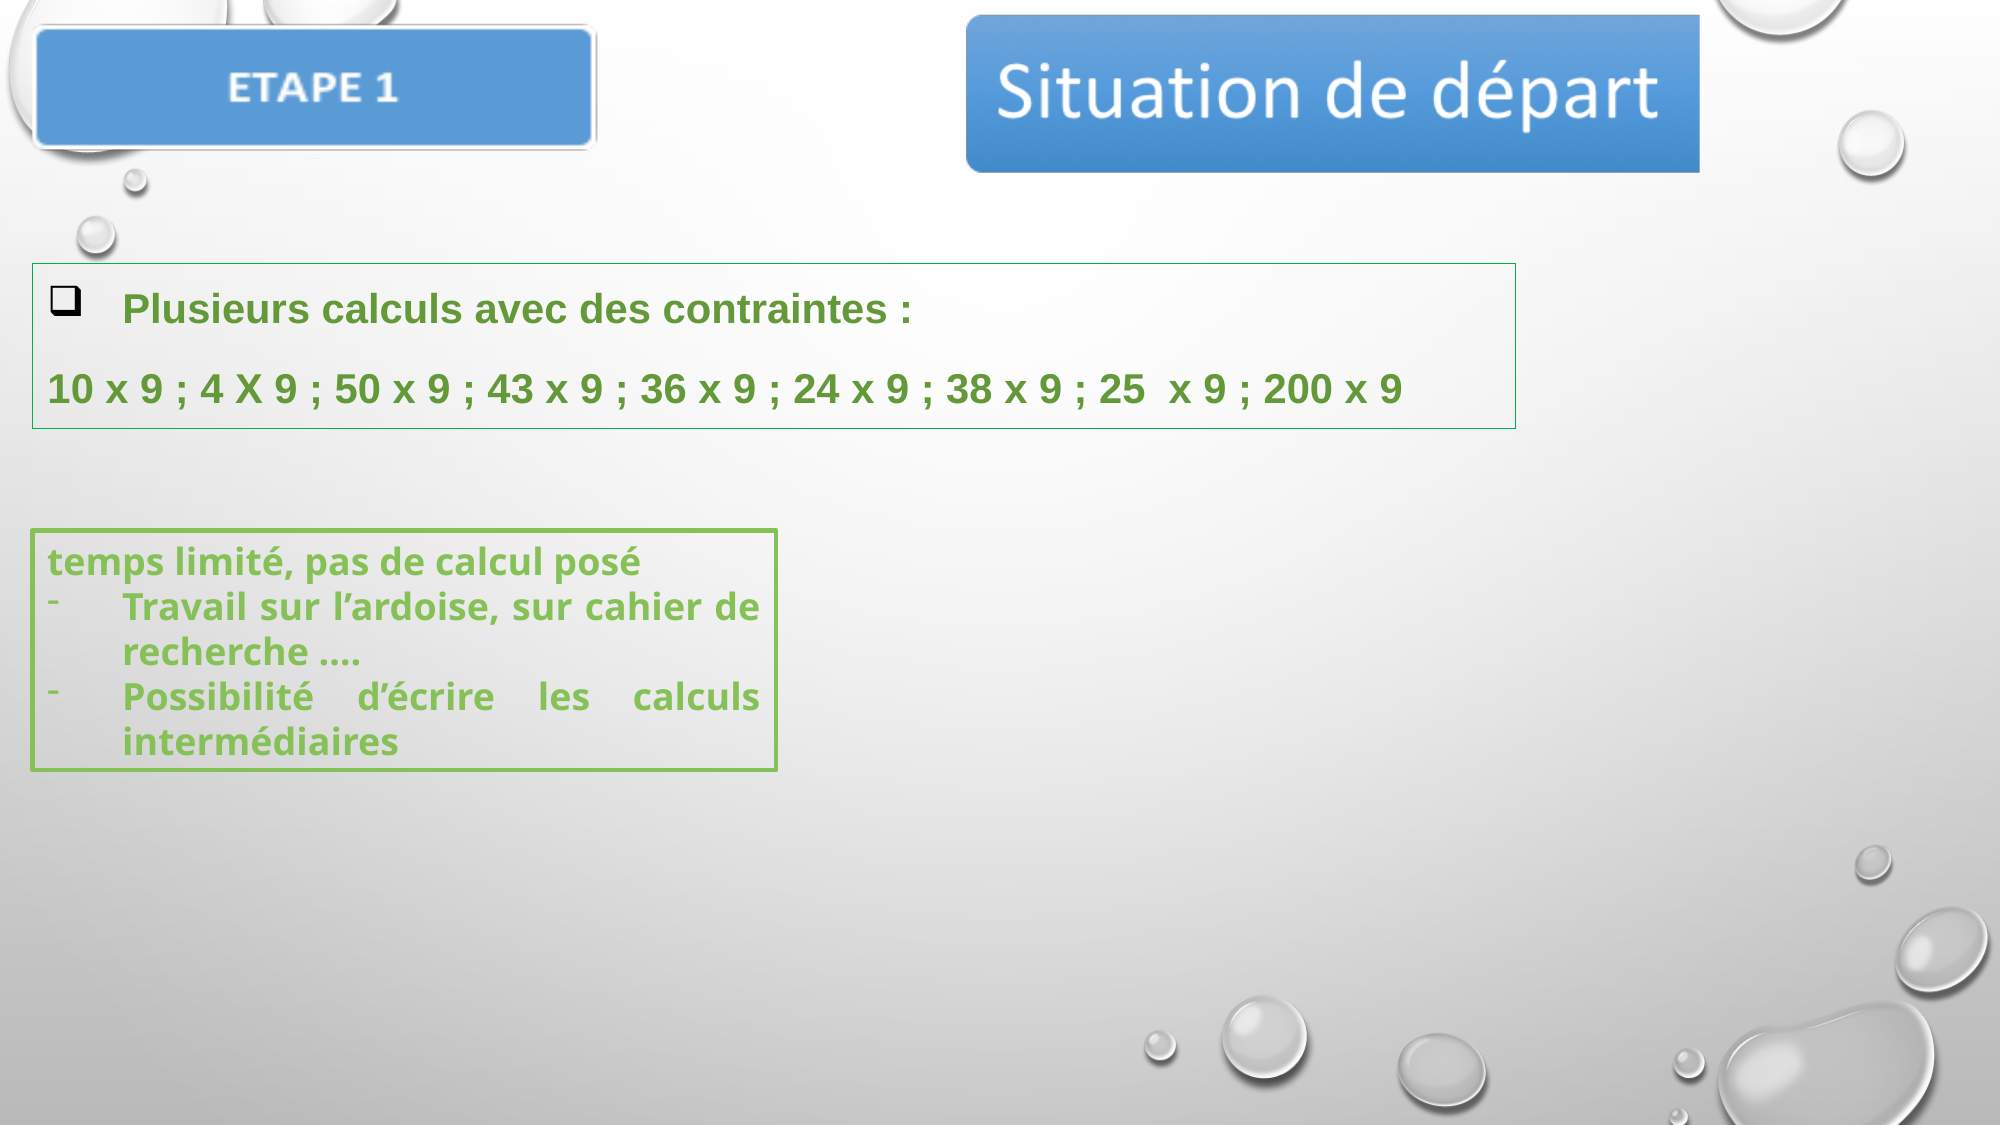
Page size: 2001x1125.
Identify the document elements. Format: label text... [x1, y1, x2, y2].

text_box temps limité, pas de calcul posé Travail sur l’ardoise, sur cahier de recherche …. Possibilité d’écrire les calculs intermédiaires [32, 530, 777, 770]
picture [0, 0, 2000, 1125]
list Plusieurs calculs avec des contraintes : 10 x 9 ; 4 X 9 ; 50 x 9 ; 43 x 9 ; 36 x 9 ; 24 x 9 ; 38 x 9 ; 25 x 9 ; 200 x 9 [32, 263, 1516, 429]
